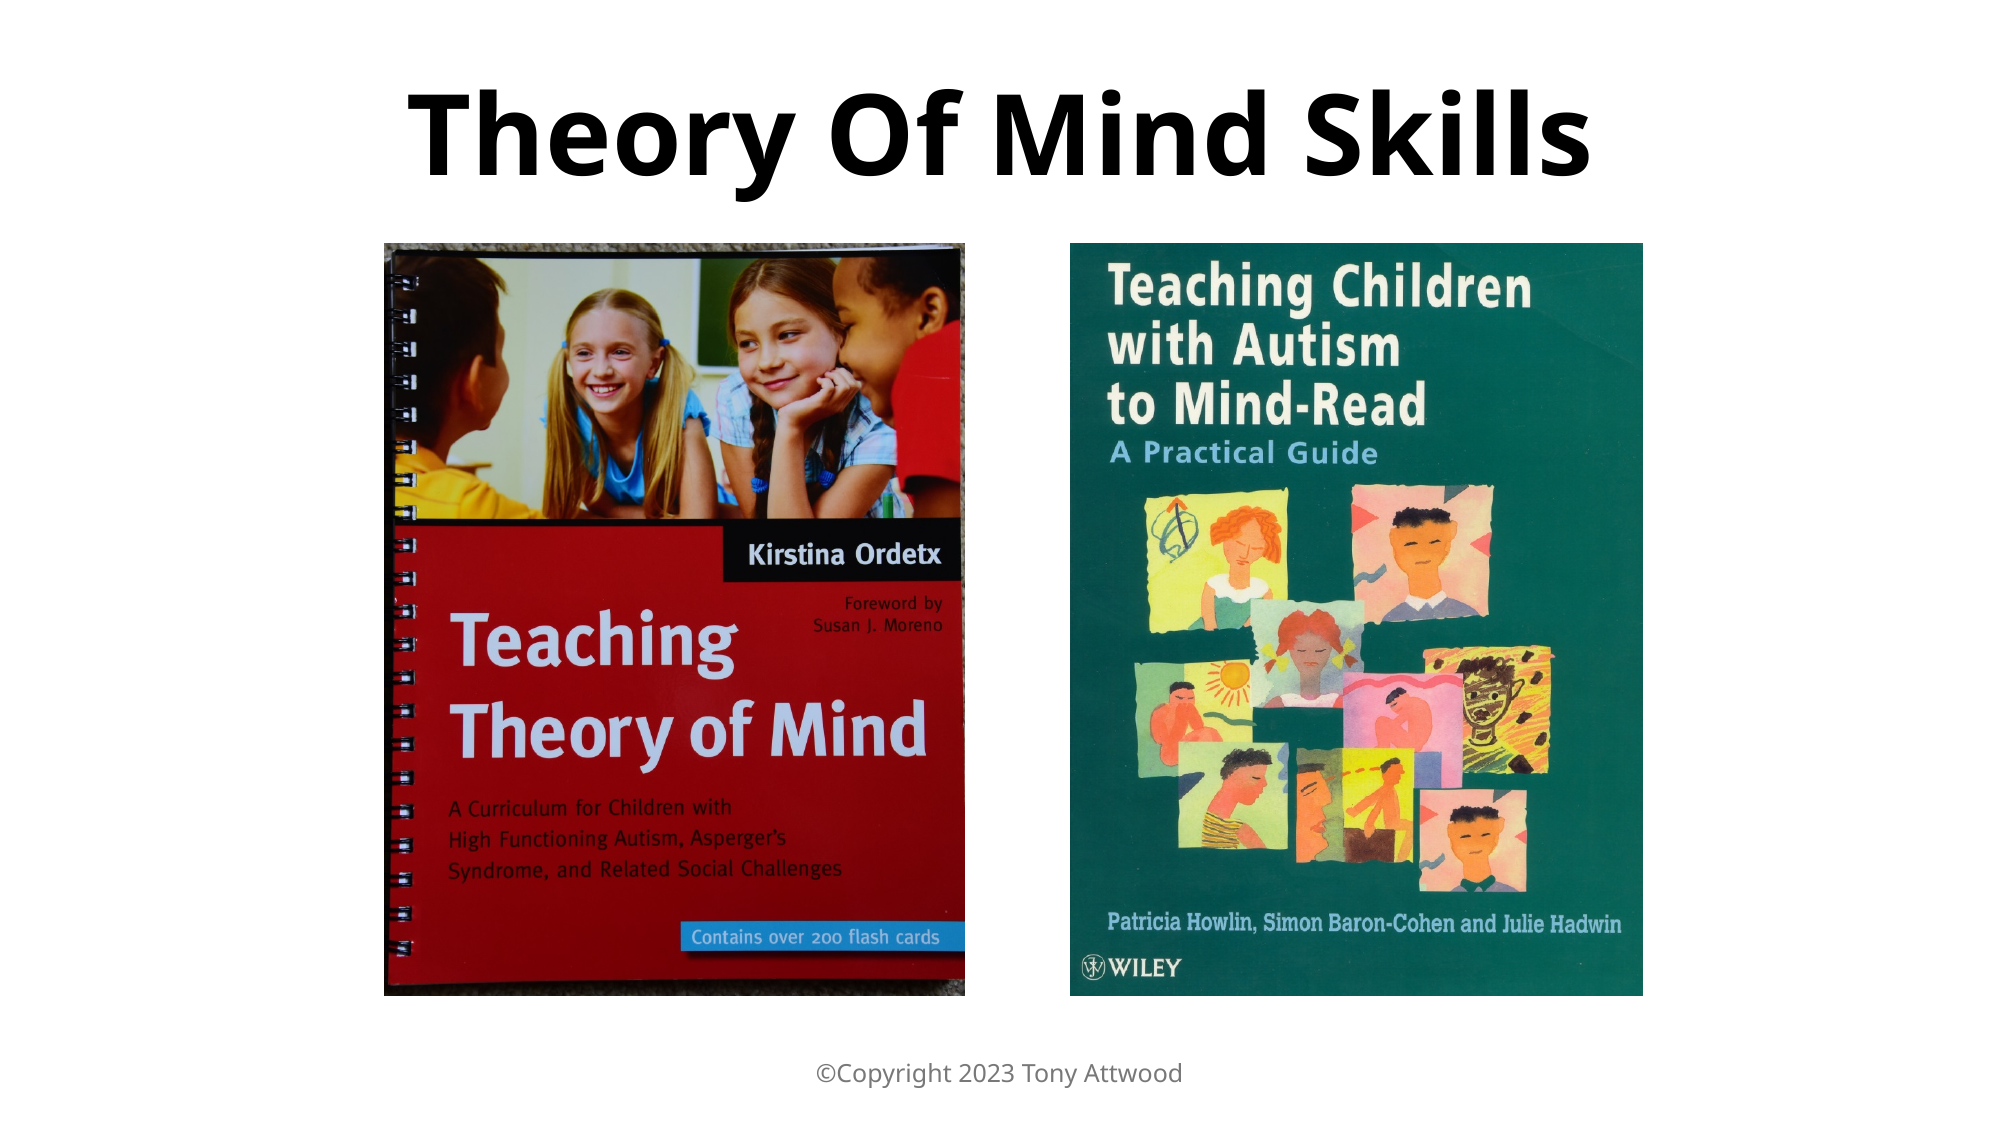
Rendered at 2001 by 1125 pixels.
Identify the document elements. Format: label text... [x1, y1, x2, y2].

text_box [1070, 243, 1644, 997]
title Theory Of Mind Skills [99, 45, 1900, 233]
footer ©Copyright 2023 Tony Attwood [683, 1042, 1317, 1103]
picture [383, 243, 966, 997]
